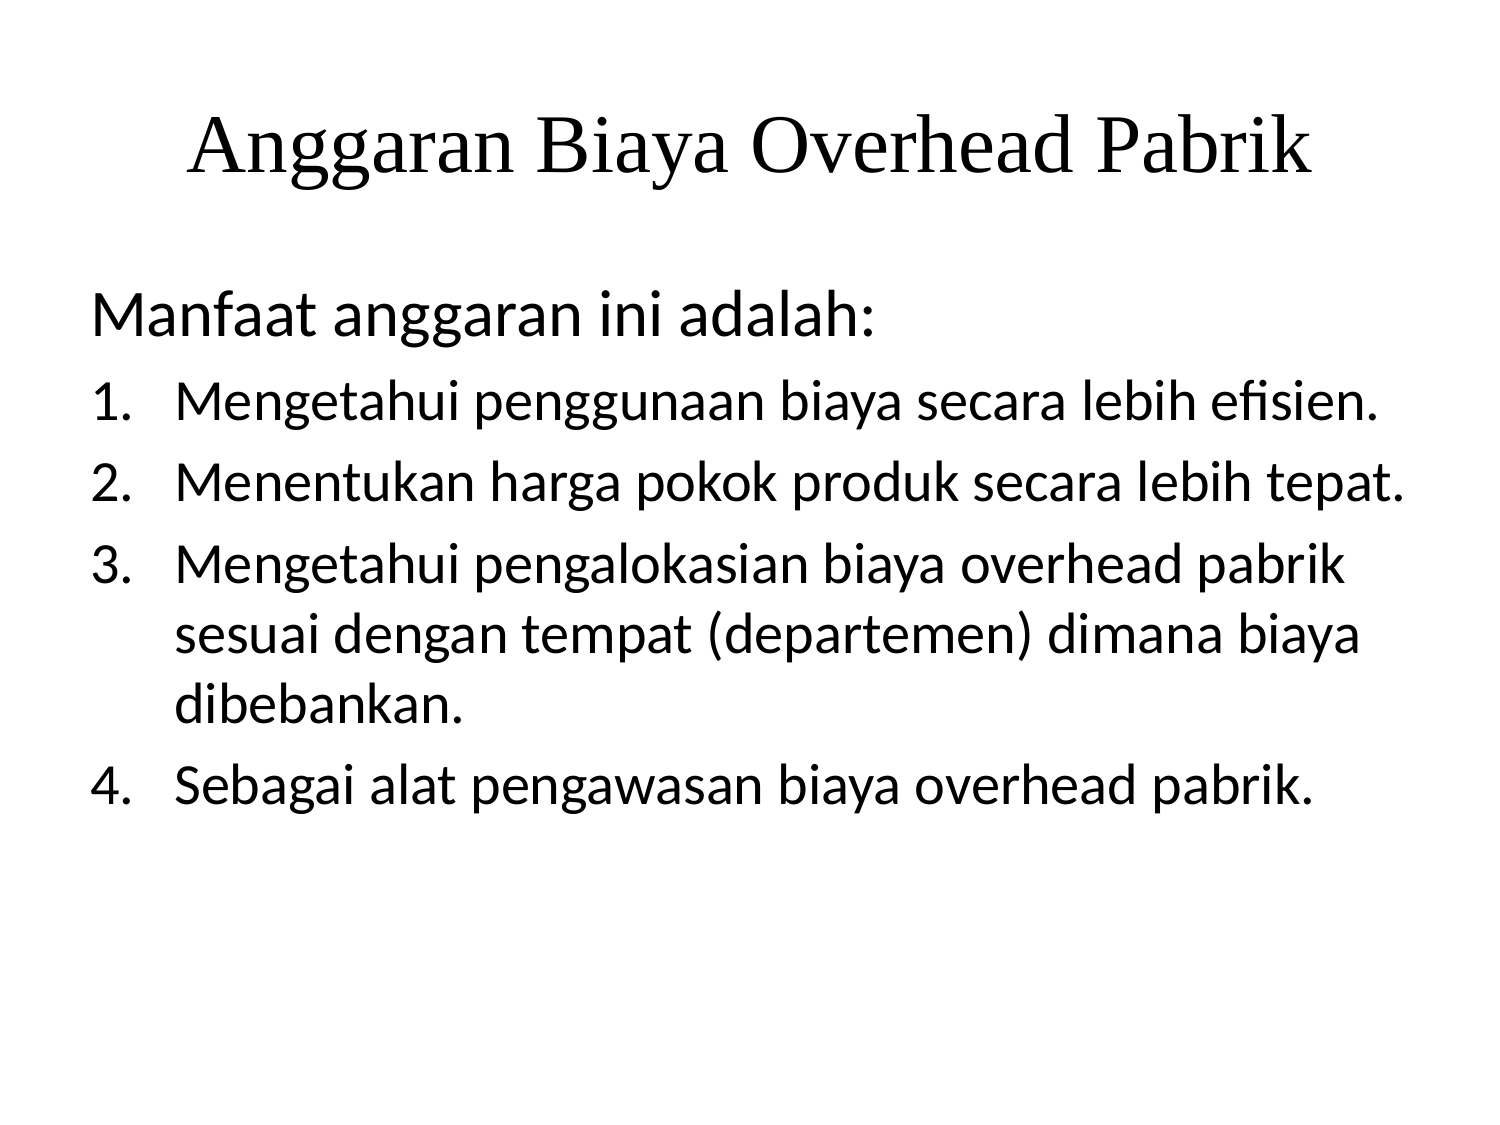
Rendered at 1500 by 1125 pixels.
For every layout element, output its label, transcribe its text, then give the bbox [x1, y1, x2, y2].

title Anggaran Biaya Overhead Pabrik [75, 45, 1425, 233]
list Manfaat anggaran ini adalah: Mengetahui penggunaan biaya secara lebih efisien. Menentukan harga pokok produk secara lebih tepat. Mengetahui pengalokasian biaya overhead pabrik sesuai dengan tempat (departemen) dimana biaya dibebankan. Sebagai alat pengawasan biaya overhead pabrik. [75, 262, 1425, 1005]
